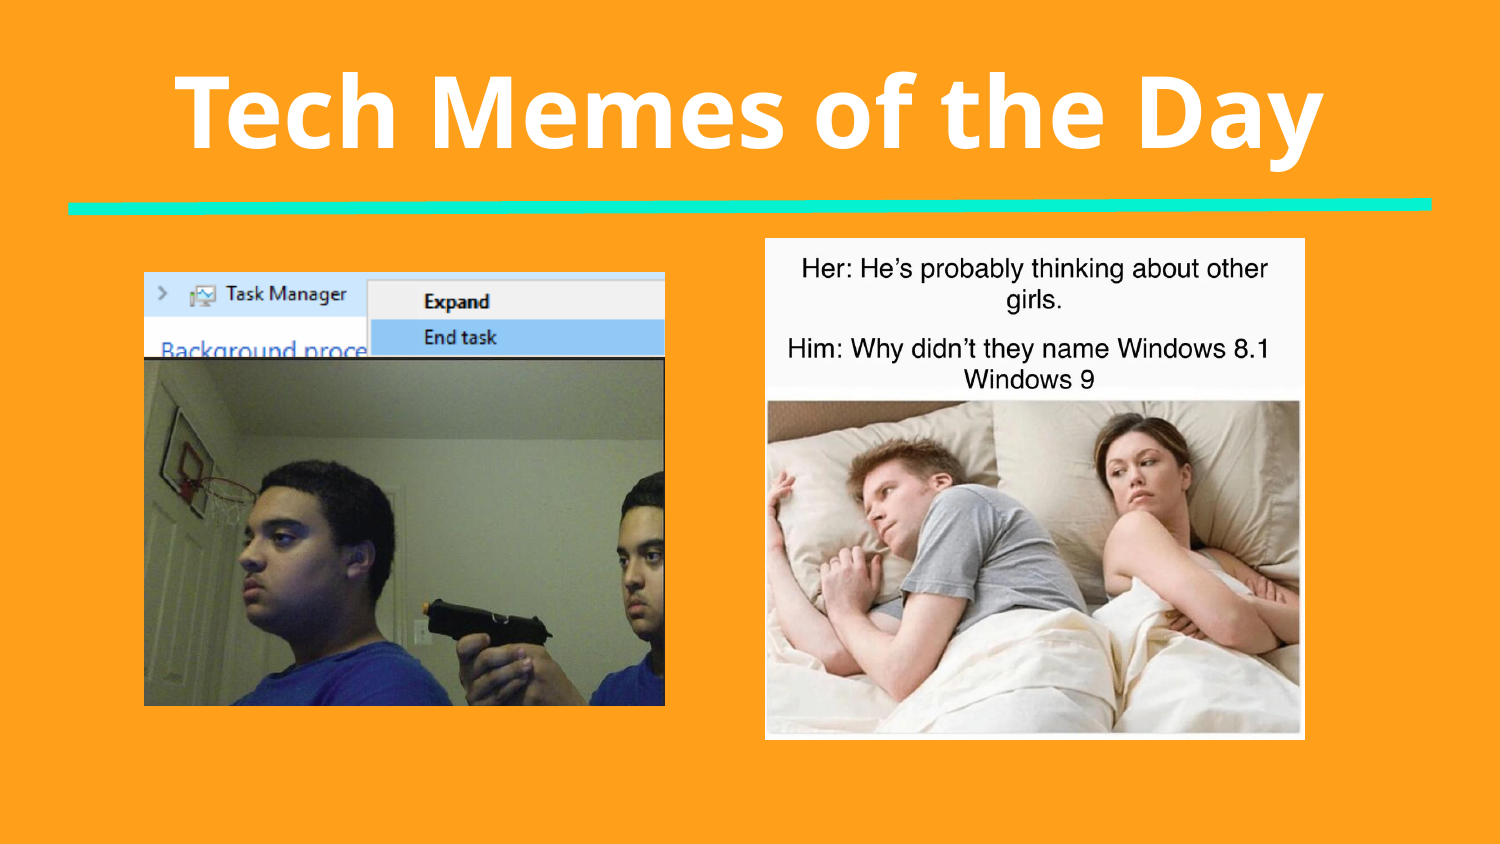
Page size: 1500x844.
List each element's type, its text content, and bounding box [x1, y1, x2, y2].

text_box Tech Memes of the Day [0, 12, 1500, 205]
picture [144, 272, 666, 706]
picture [765, 238, 1306, 740]
text_box [495, 211, 1451, 450]
